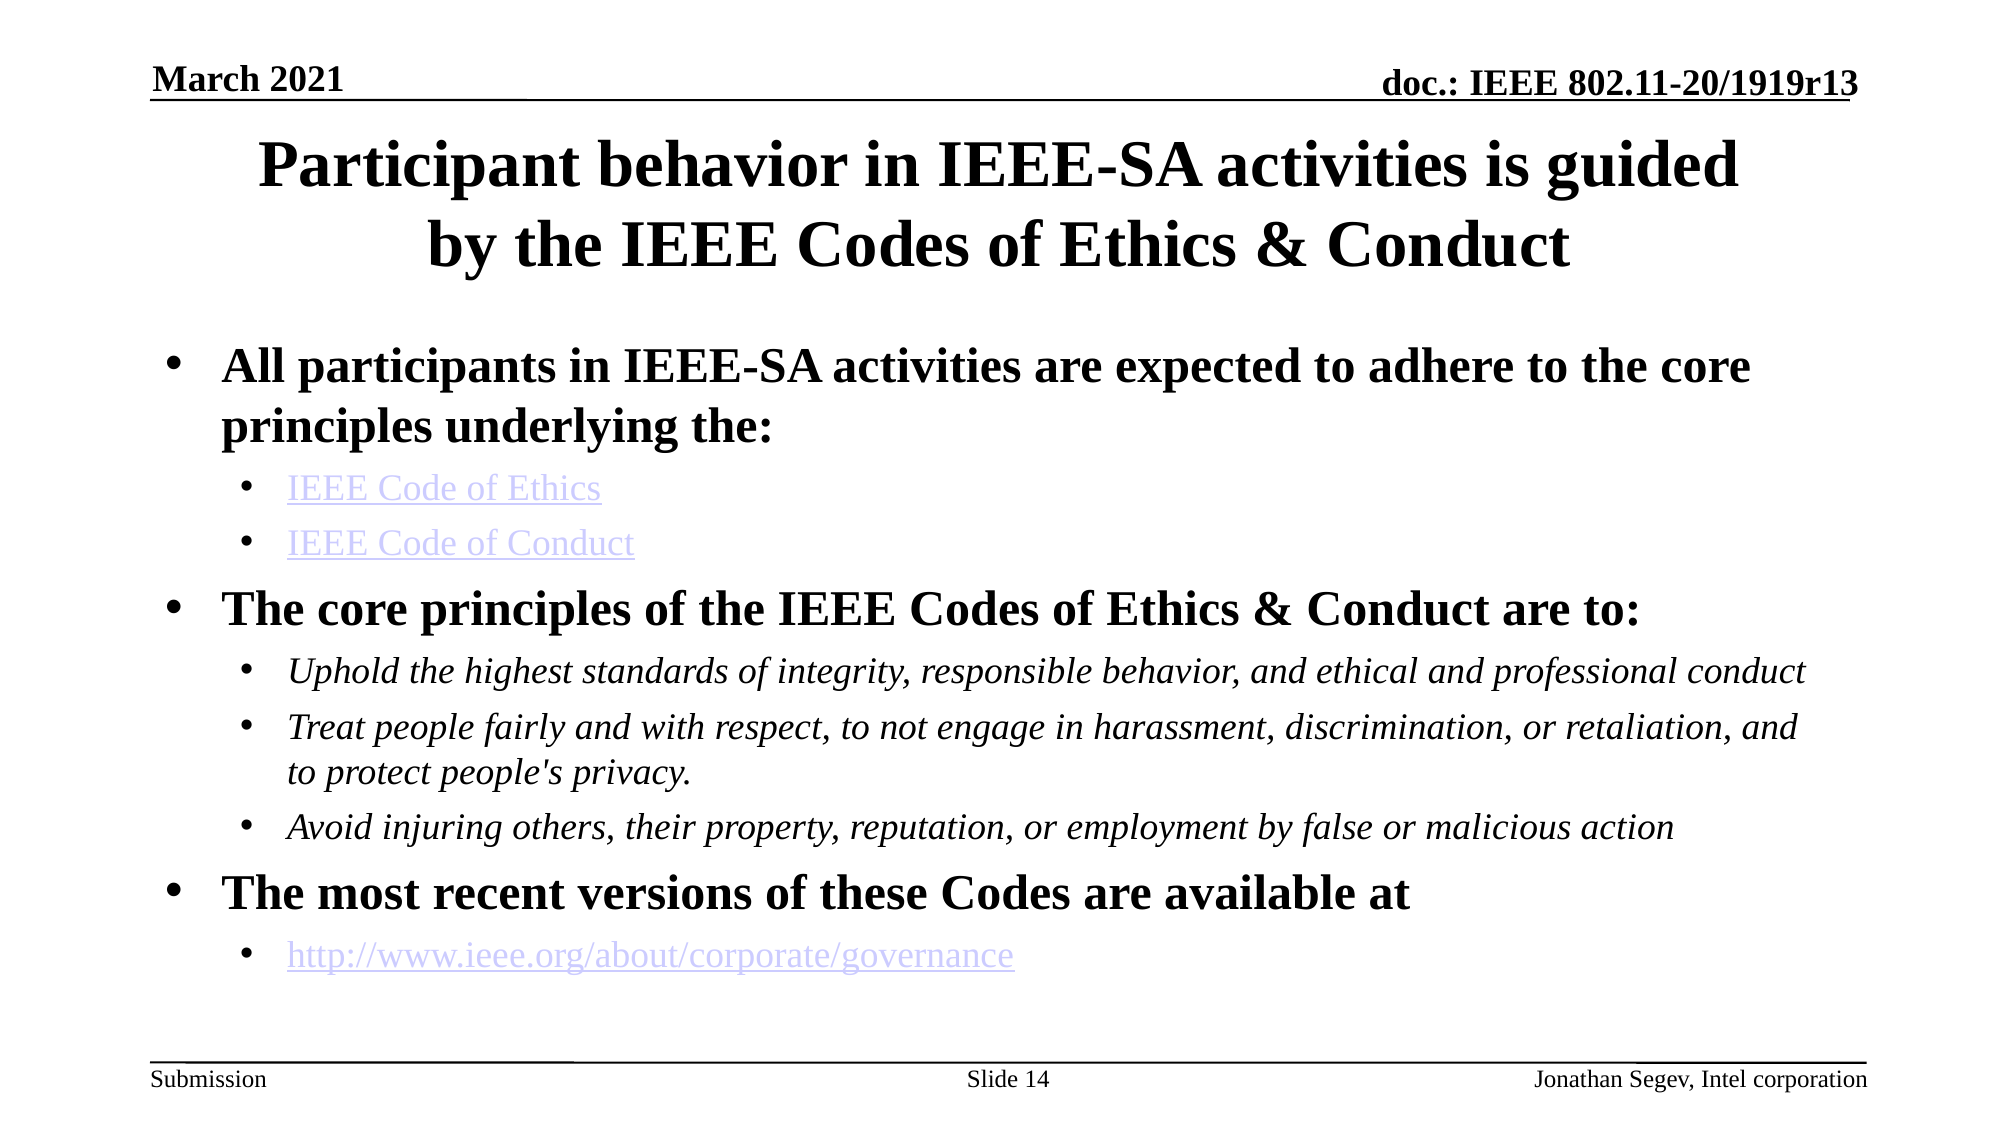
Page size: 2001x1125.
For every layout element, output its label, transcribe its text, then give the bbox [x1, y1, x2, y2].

title Participant behavior in IEEE-SA activities is guided by the IEEE Codes of Ethics & Conduct [149, 112, 1850, 288]
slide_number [152, 54, 563, 100]
list All participants in IEEE-SA activities are expected to adhere to the core principles underlying the: IEEE Code of Ethics IEEE Code of Conduct The core principles of the IEEE Codes of Ethics & Conduct are to: Uphold the highest standards of integrity, responsible behavior, and ethical and professional conduct Treat people fairly and with respect, to not engage in harassment, discrimination, or retaliation, and to protect people's privacy. Avoid injuring others, their property, reputation, or employment by false or malicious action The most recent versions of these Codes are available at http://www.ieee.org/about/corporate/governance [149, 324, 1850, 1000]
footer Jonathan Segev, Intel corporation [1171, 1061, 1869, 1093]
slide_number Slide 14 [950, 1061, 1067, 1123]
